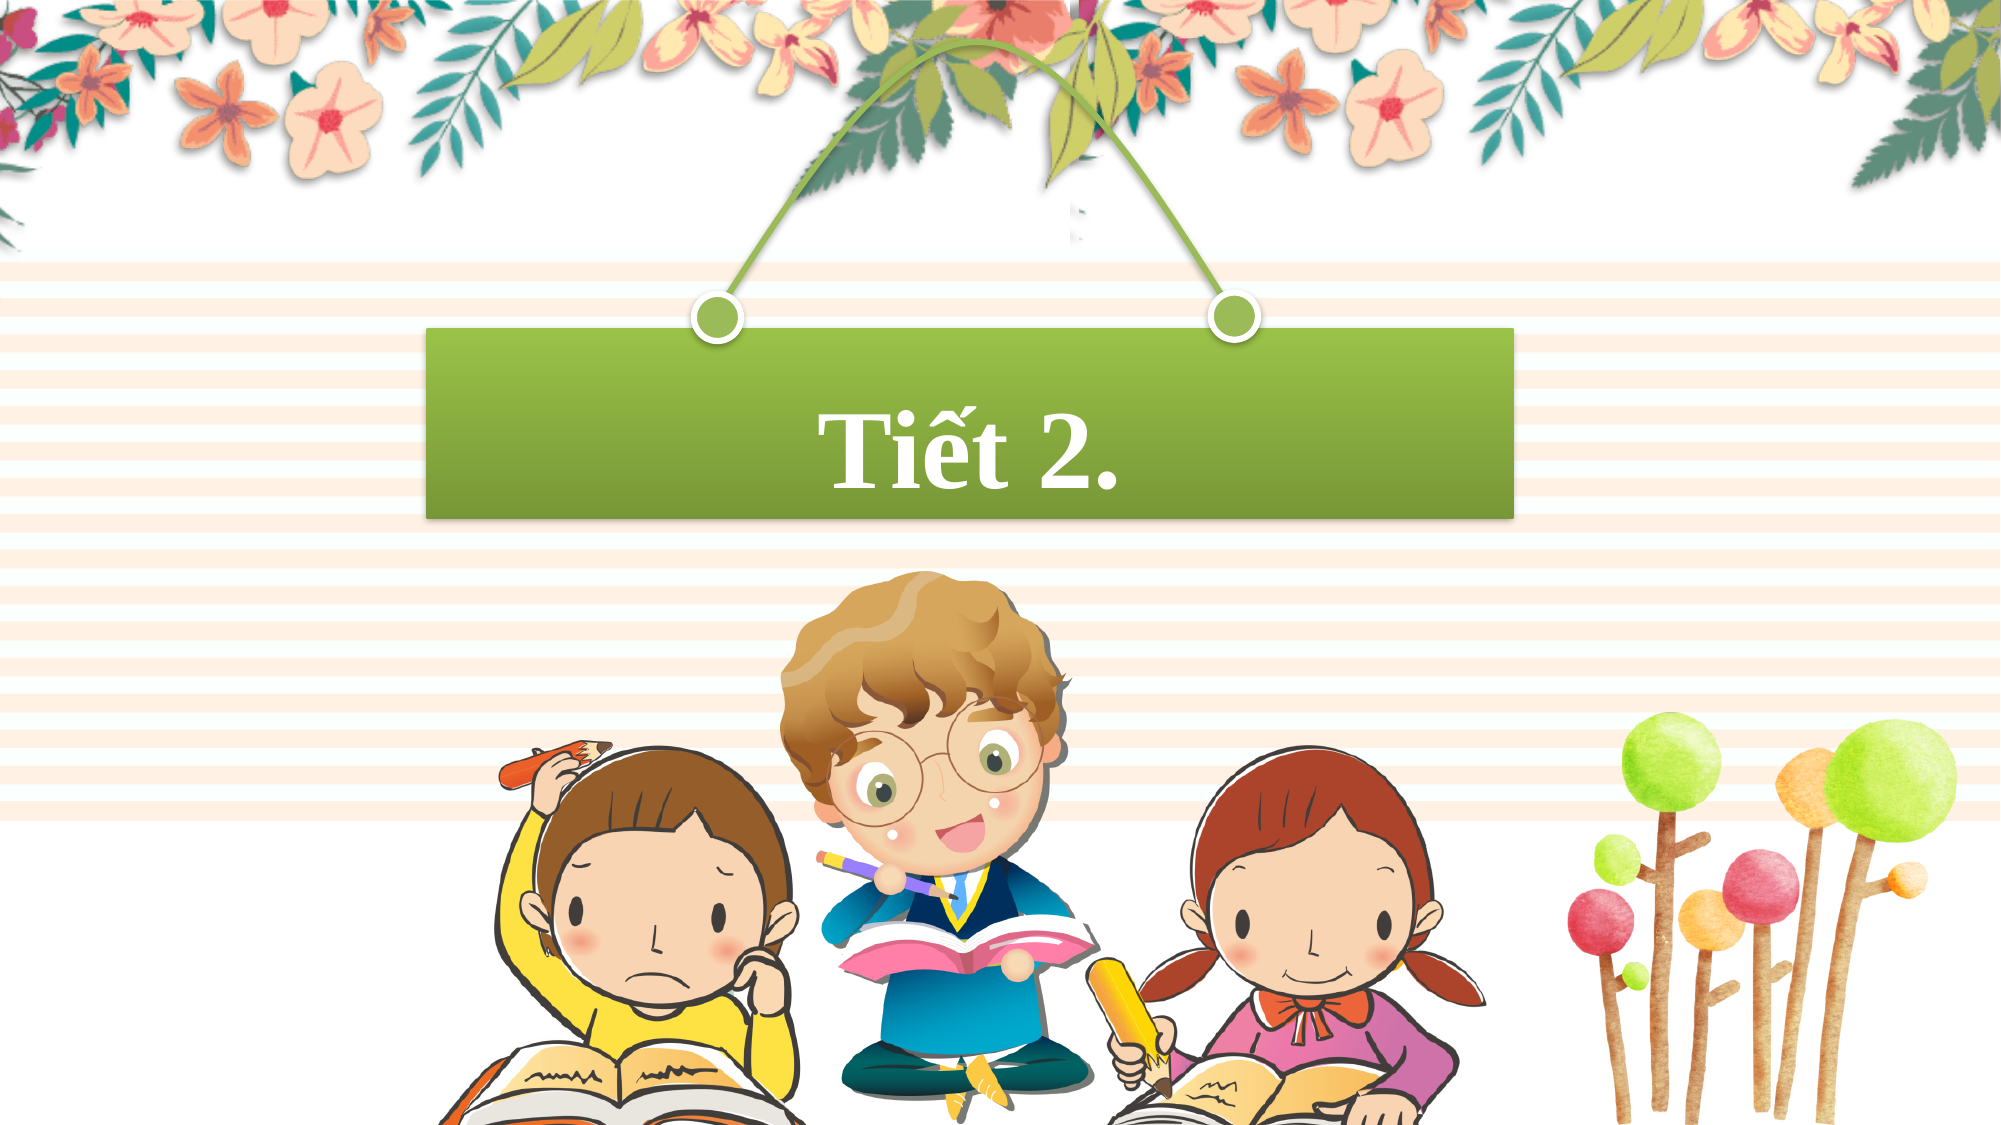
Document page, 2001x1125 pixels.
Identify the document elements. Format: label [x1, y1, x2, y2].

picture [0, 0, 2001, 1125]
text_box [426, 41, 1514, 504]
